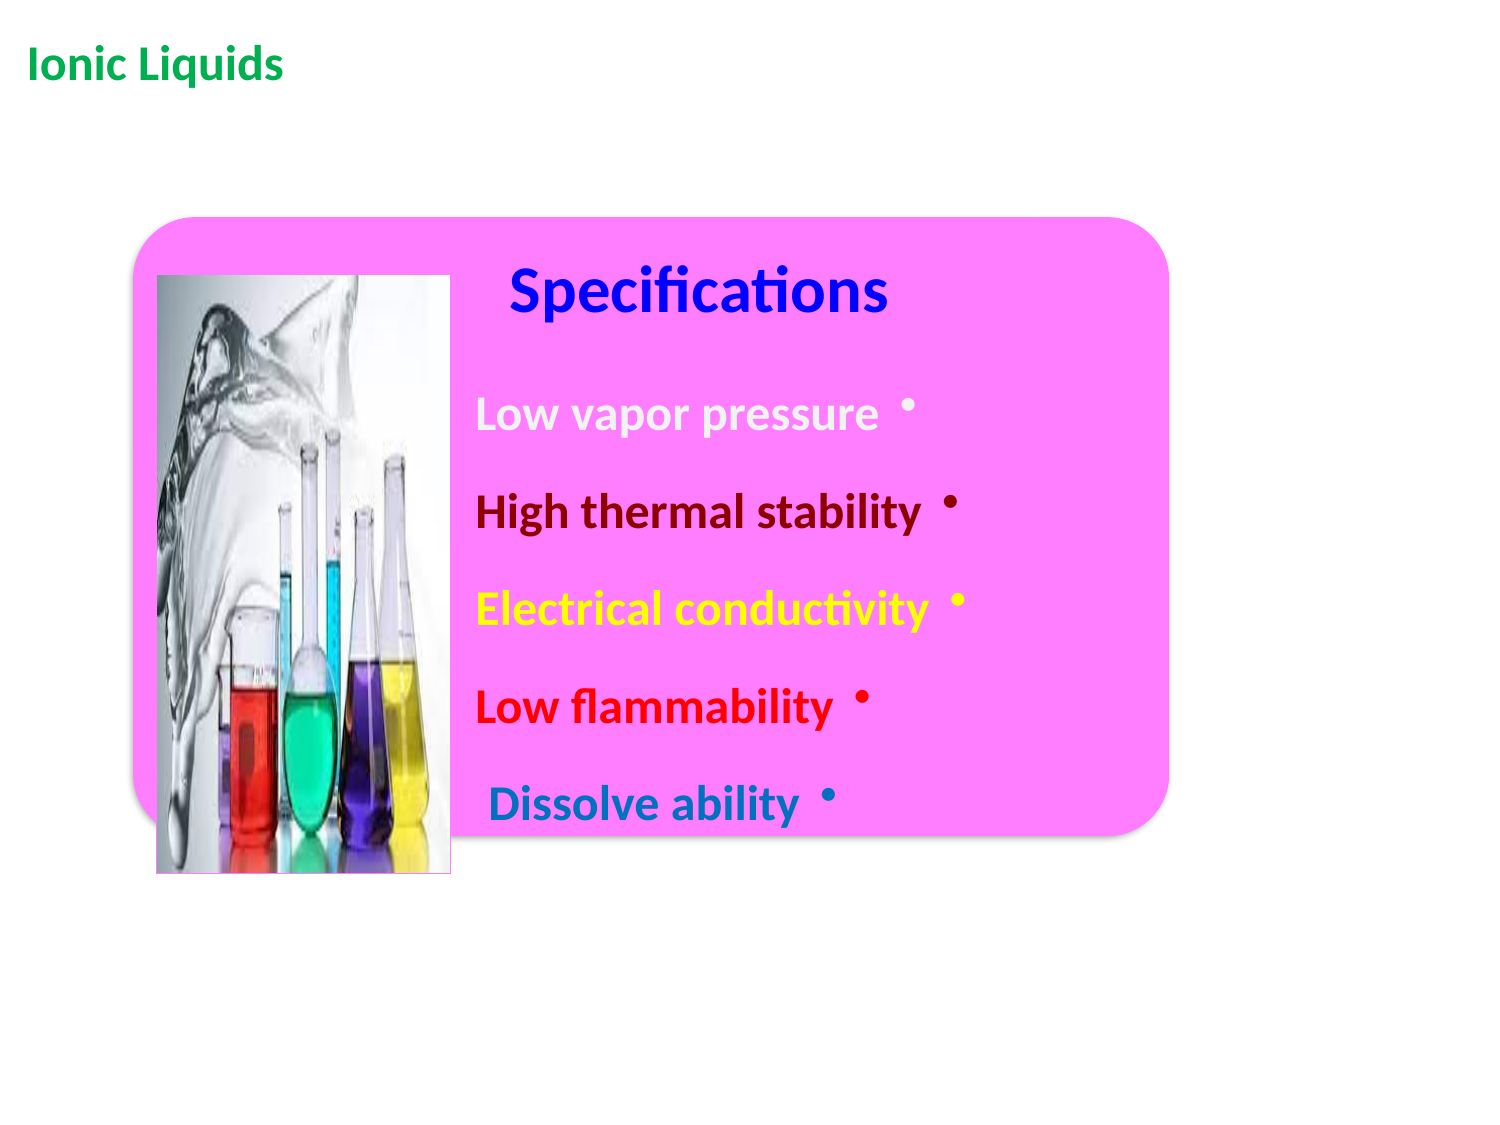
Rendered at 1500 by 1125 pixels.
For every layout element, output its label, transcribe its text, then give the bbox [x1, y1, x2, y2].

title Ionic Liquids [11, 19, 544, 102]
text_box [132, 216, 1294, 938]
